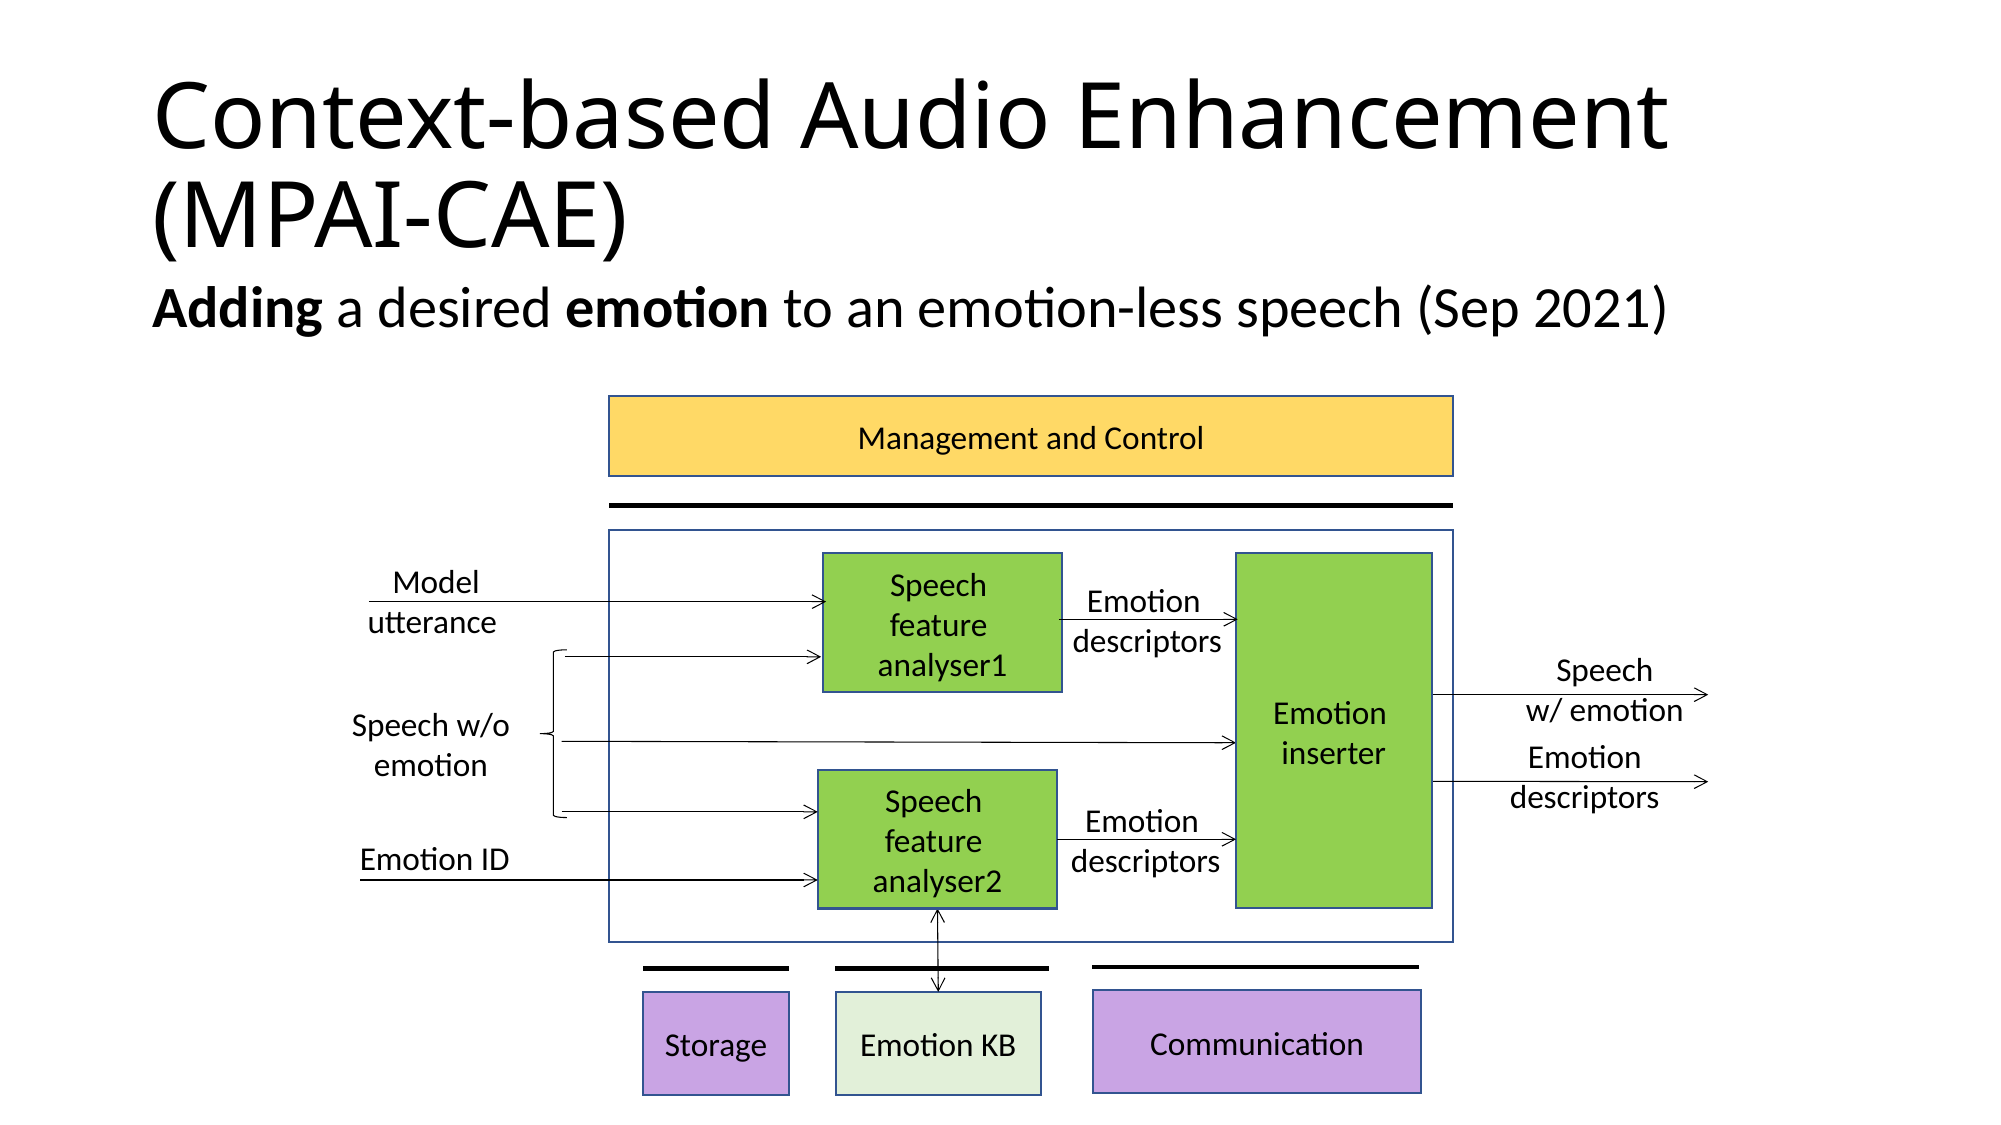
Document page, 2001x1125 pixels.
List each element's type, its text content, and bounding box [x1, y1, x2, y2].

text_box [608, 529, 1454, 694]
text_box [539, 649, 567, 819]
text_box [608, 657, 1235, 741]
text_box Speech w/ emotion [1486, 641, 1724, 736]
text_box [608, 812, 817, 879]
text_box Storage [642, 991, 790, 1096]
text_box [608, 743, 1235, 811]
text_box Emotion KB [835, 991, 1042, 1096]
text_box Emotion ID [337, 829, 540, 885]
text_box Emotion descriptors [1057, 572, 1238, 667]
list Adding a desired emotion to an emotion-less speech (Sep 2021) [137, 269, 1863, 379]
text_box [939, 782, 1454, 943]
text_box Communication [1092, 989, 1422, 1094]
text_box Speech feature analyser2 [817, 769, 1058, 910]
text_box Emotion descriptors [1480, 782, 1689, 823]
text_box [608, 881, 937, 943]
text_box [1433, 695, 1454, 780]
title Context-based Audio Enhancement (MPAI-CAE) [137, 59, 1863, 269]
text_box Management and Control [608, 395, 1454, 477]
text_box Speech feature analyser1 [822, 552, 1063, 693]
text_box Model utterance [345, 552, 527, 648]
text_box Speech w/o emotion [324, 695, 538, 791]
text_box Emotion inserter [1235, 552, 1433, 909]
text_box Emotion descriptors [1480, 727, 1689, 781]
text_box Emotion descriptors [1055, 792, 1236, 887]
